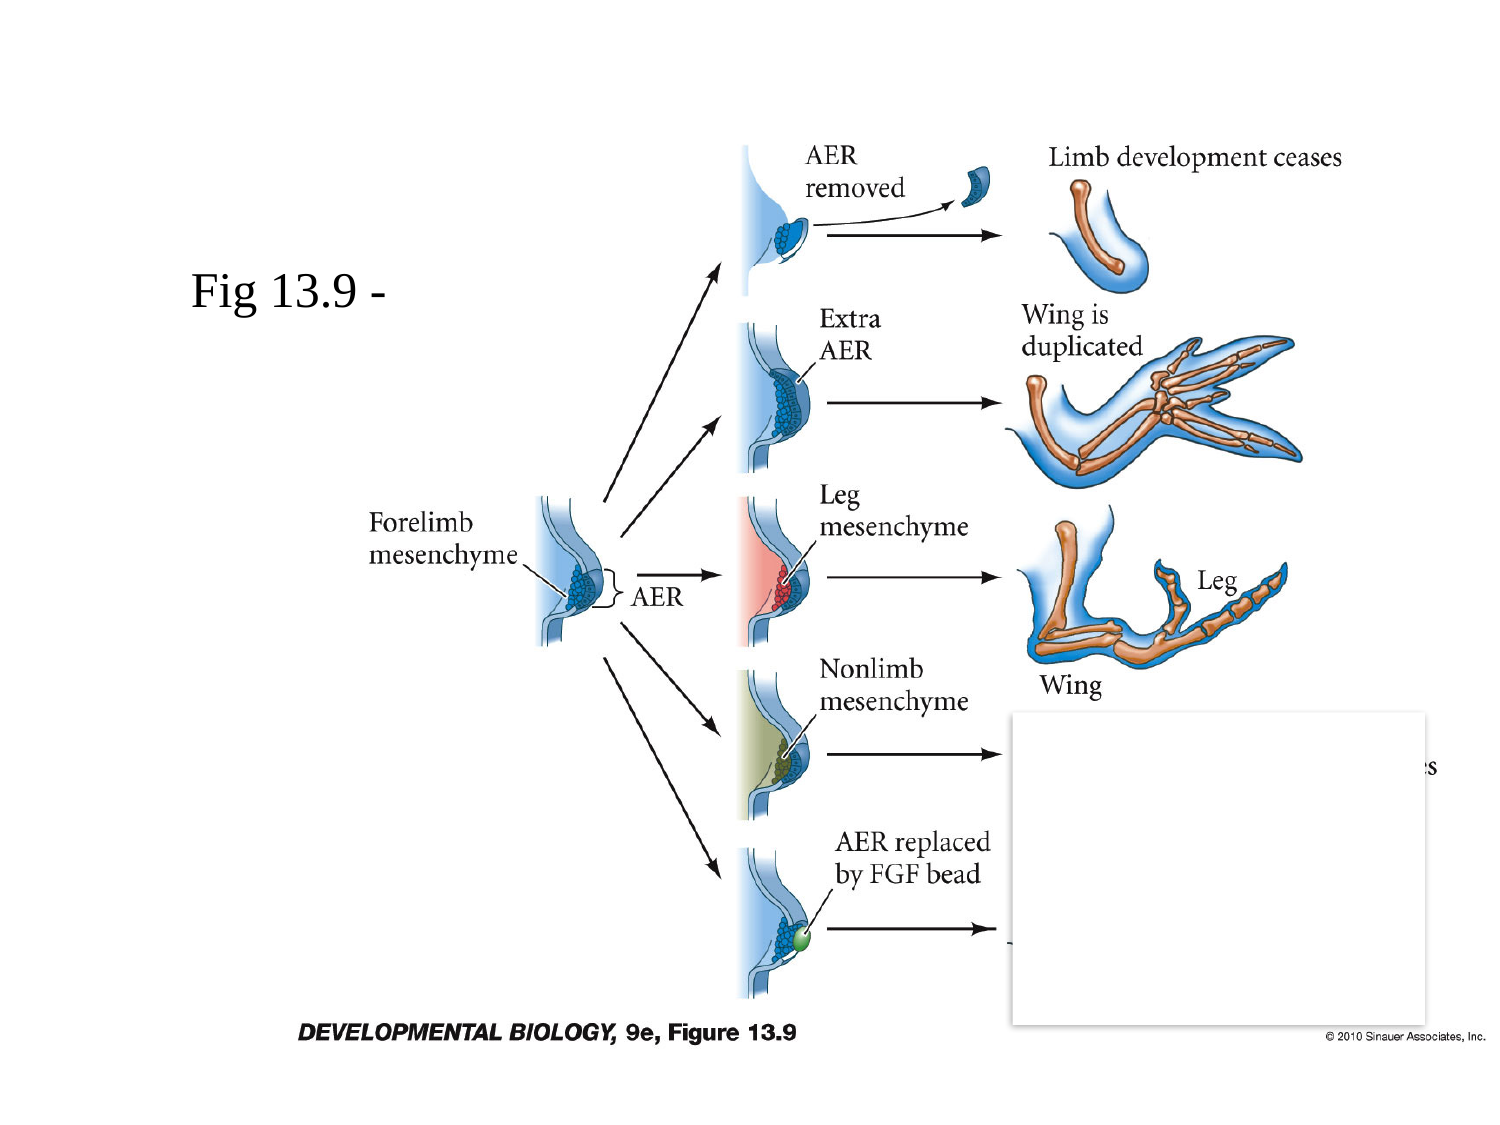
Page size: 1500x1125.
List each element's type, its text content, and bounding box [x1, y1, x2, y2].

text_box Fig 13.9 - [176, 249, 277, 385]
picture [282, 137, 1500, 1053]
